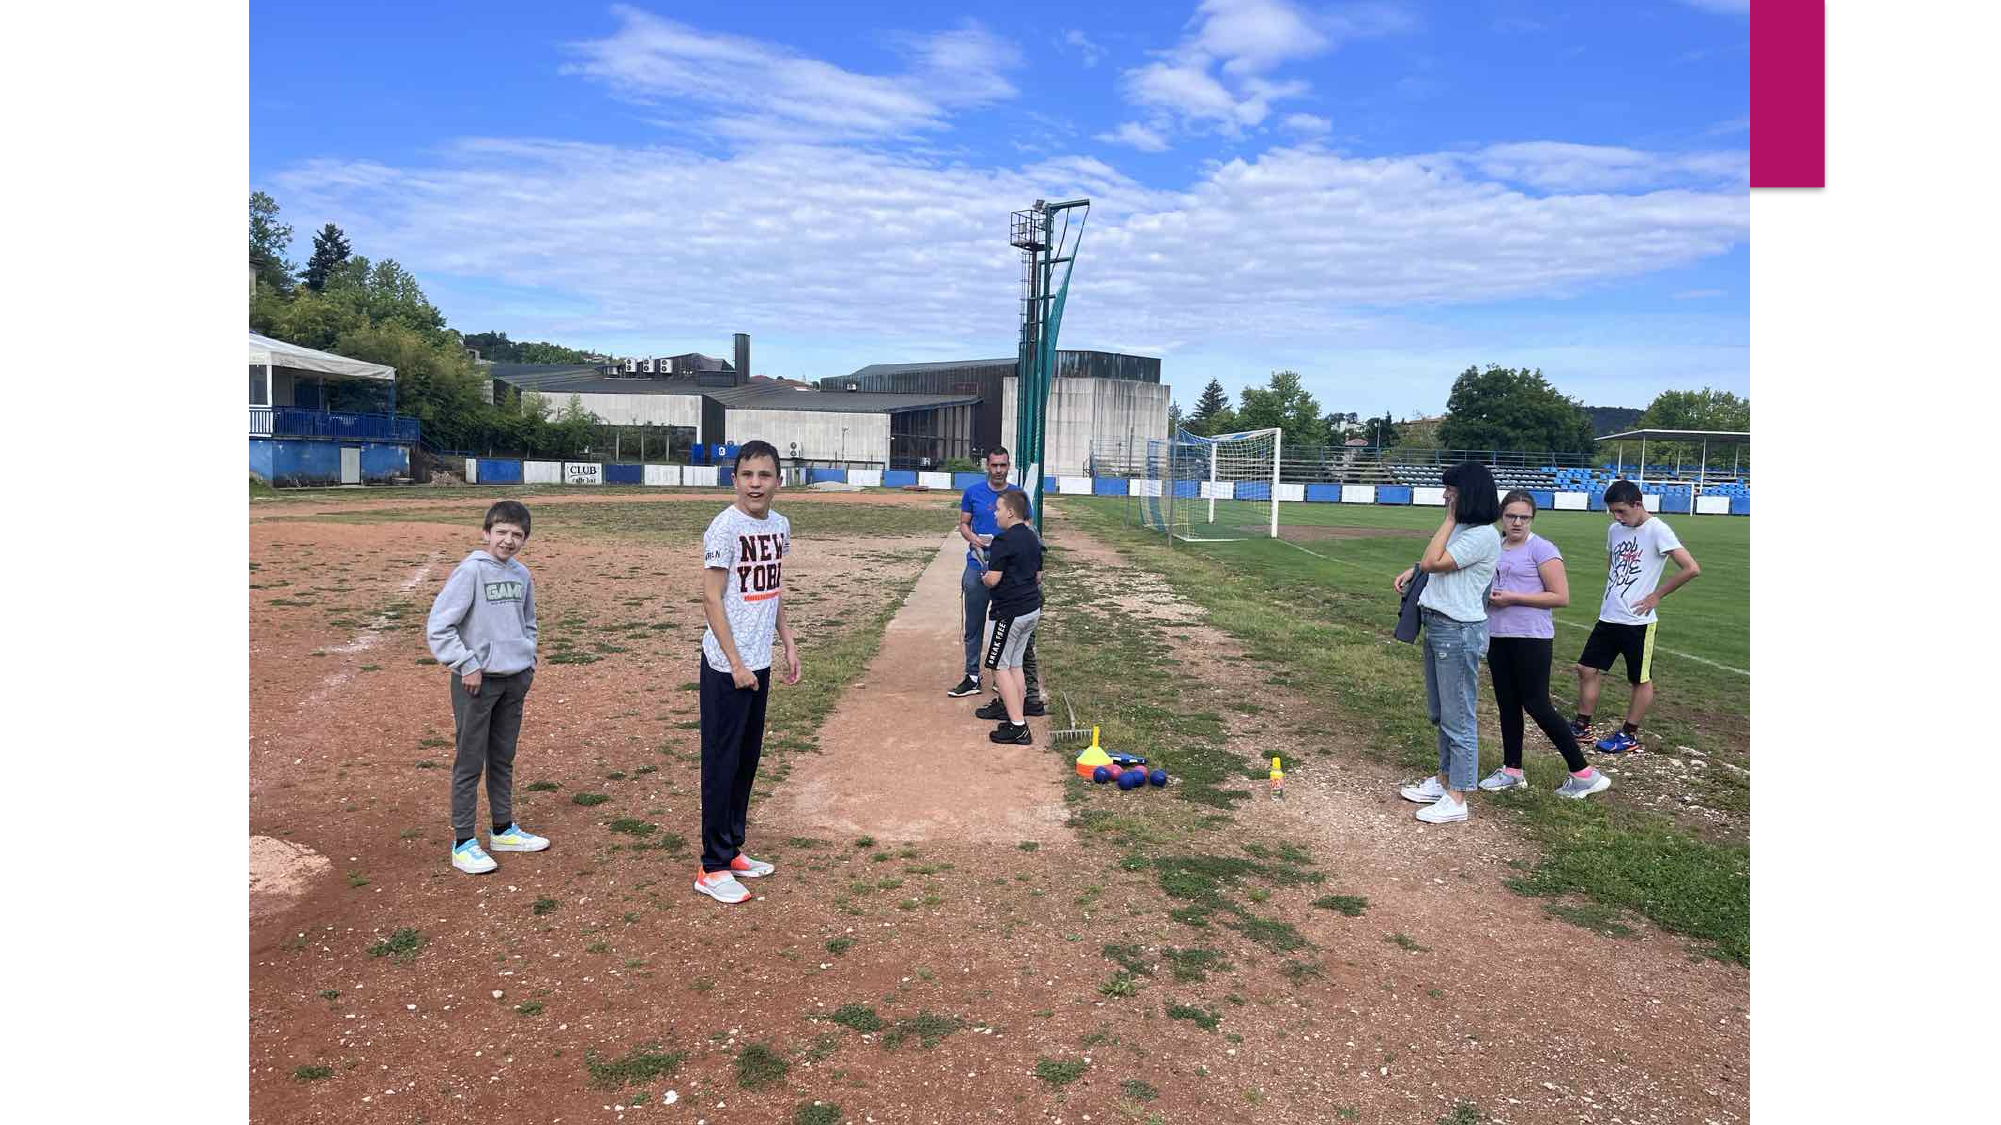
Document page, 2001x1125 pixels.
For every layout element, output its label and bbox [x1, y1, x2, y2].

picture [249, 0, 1751, 1125]
